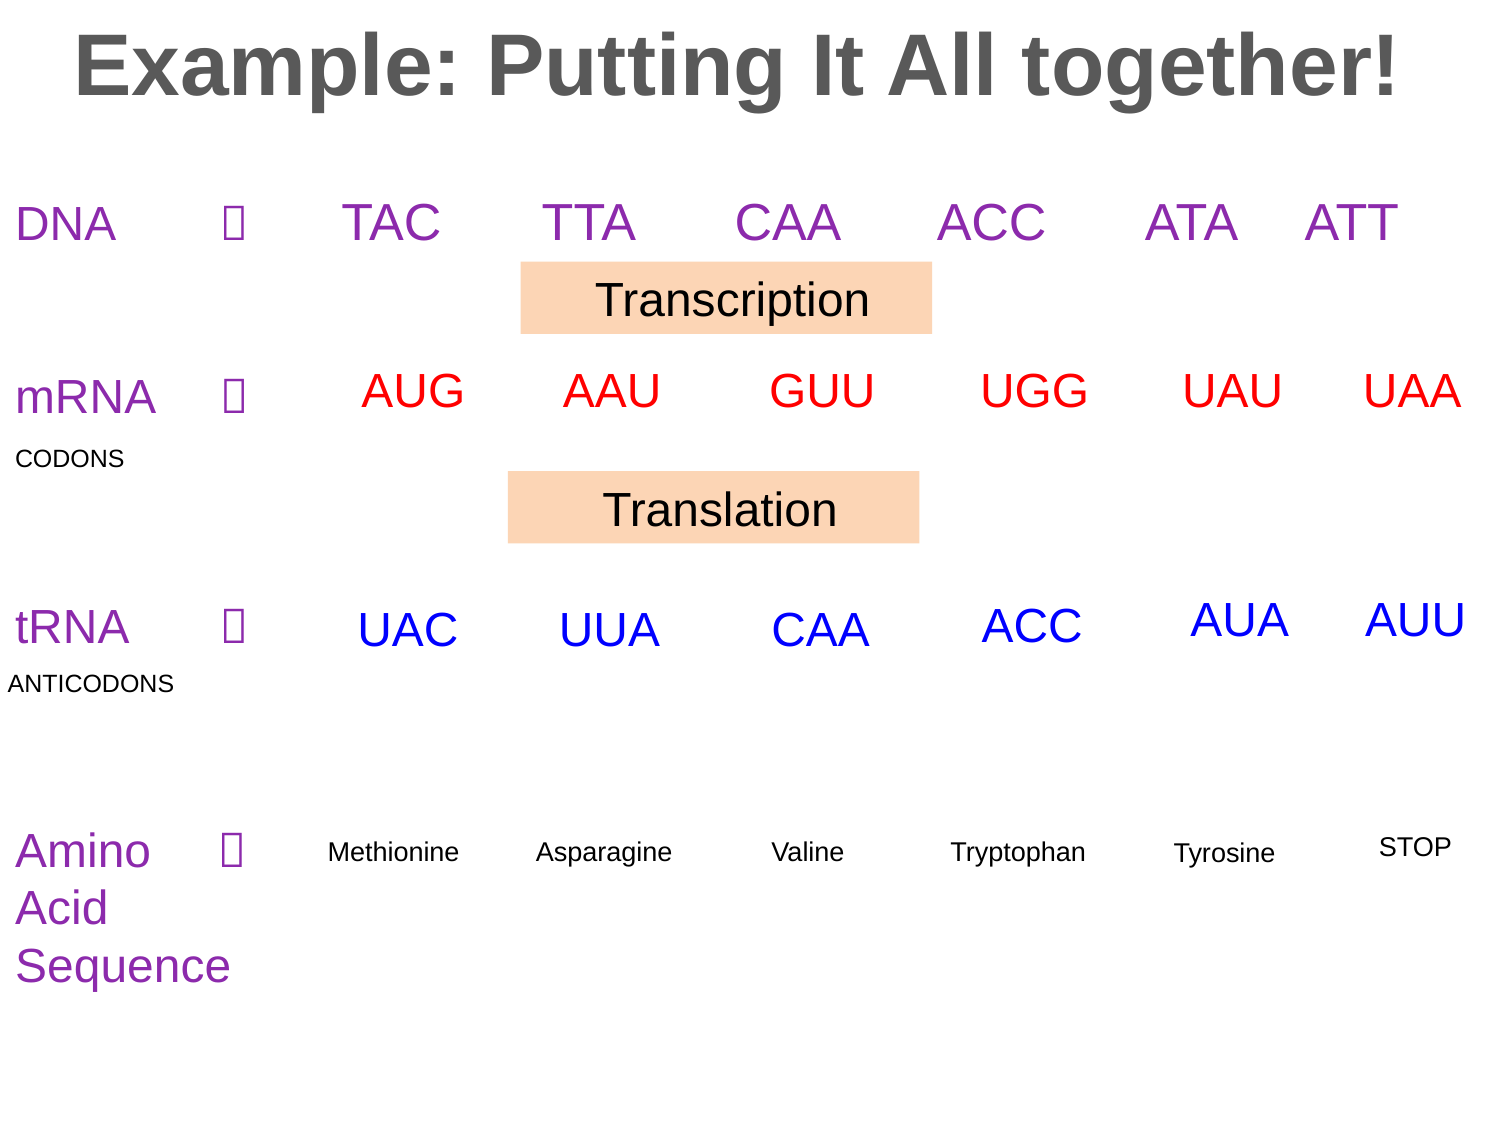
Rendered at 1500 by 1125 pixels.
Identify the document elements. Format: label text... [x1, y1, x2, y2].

text_box AUA [1175, 580, 1350, 654]
text_box DNA  TAC TTA CAA ACC ATA ATT mRNA  tRNA  [0, 123, 1500, 834]
text_box UGG [965, 351, 1118, 425]
text_box Translation [507, 471, 920, 544]
text_box AUU [1350, 580, 1486, 654]
text_box ACC [966, 587, 1176, 660]
text_box CAA [756, 591, 965, 664]
text_box Transcription [520, 261, 933, 334]
text_box ANTICODONS [0, 660, 258, 706]
text_box Valine [741, 826, 935, 875]
text_box GUU [754, 351, 920, 425]
text_box Amino  Acid Sequence [0, 812, 321, 1000]
text_box Asparagine [520, 826, 741, 875]
text_box Example: Putting It All together! [47, 0, 1452, 123]
text_box UAA [1347, 351, 1479, 425]
text_box UAU [1167, 351, 1320, 425]
text_box Tyrosine [1158, 827, 1388, 876]
text_box Tryptophan [935, 826, 1165, 875]
text_box UUA [543, 591, 753, 664]
text_box AAU [547, 351, 732, 425]
text_box AUG [333, 351, 542, 425]
text_box CODONS [0, 434, 265, 480]
text_box STOP [1356, 821, 1471, 869]
text_box UAC [329, 591, 538, 664]
text_box Methionine [321, 826, 520, 875]
